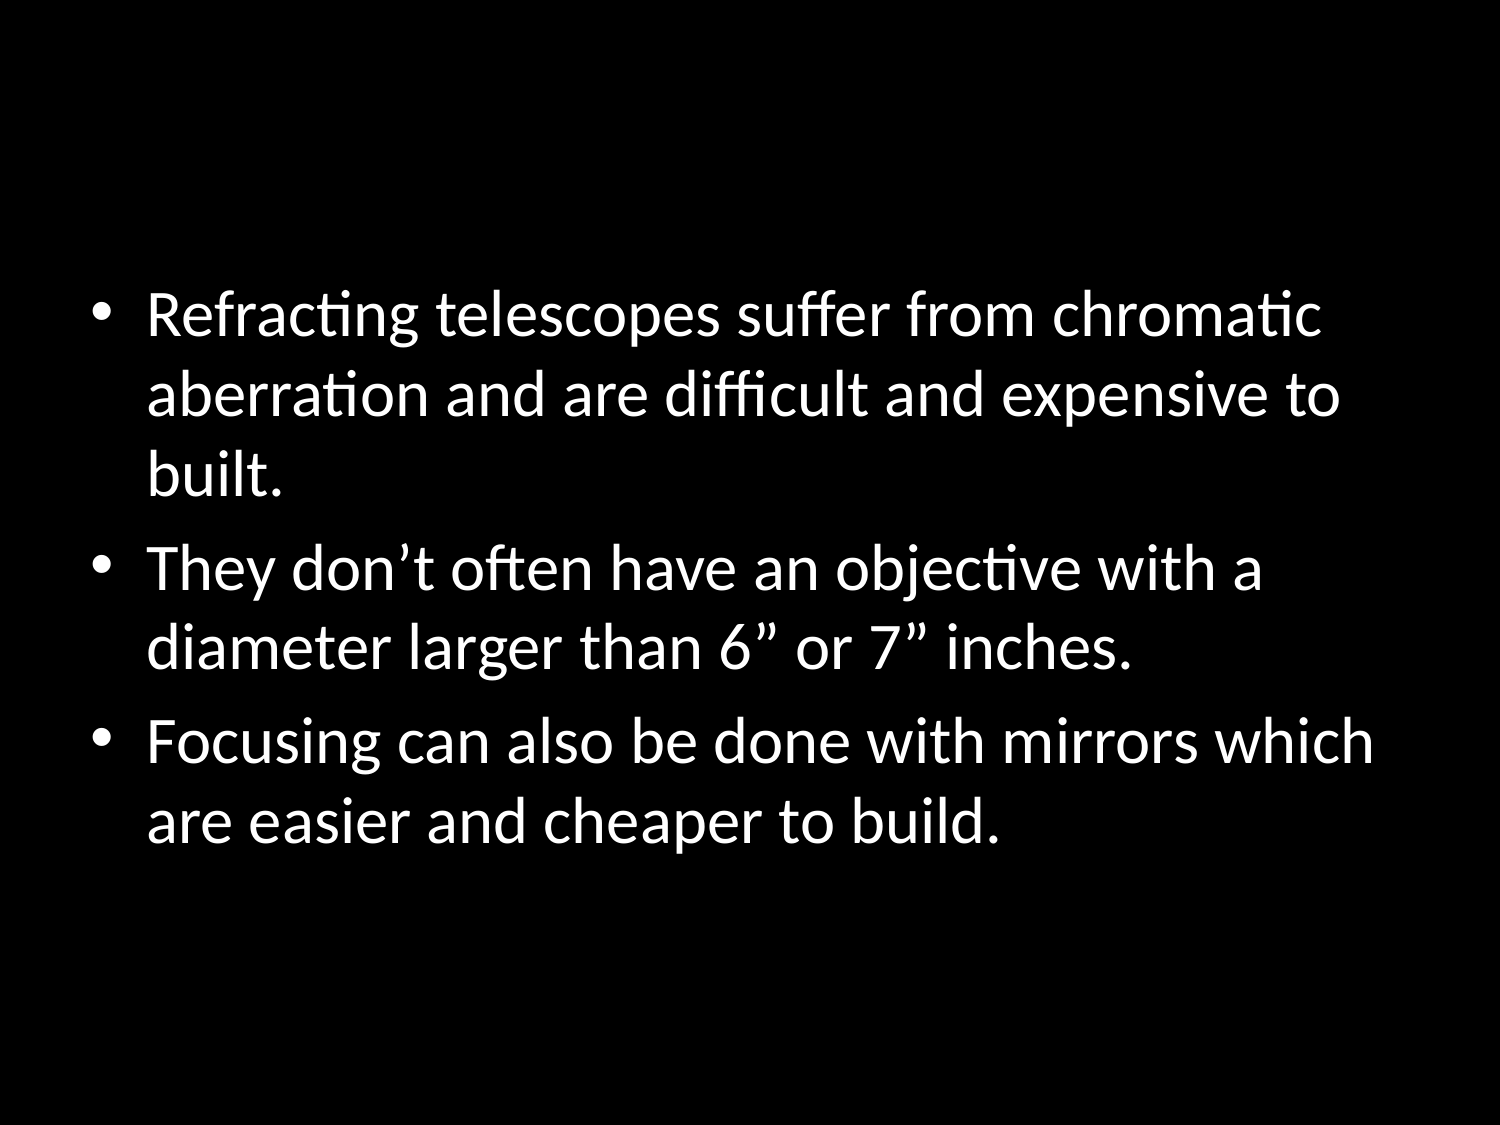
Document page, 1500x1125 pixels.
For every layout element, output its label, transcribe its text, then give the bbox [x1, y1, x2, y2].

list Refracting telescopes suffer from chromatic aberration and are difficult and expensive to built. They don’t often have an objective with a diameter larger than 6” or 7” inches. Focusing can also be done with mirrors which are easier and cheaper to build. [75, 262, 1425, 1005]
